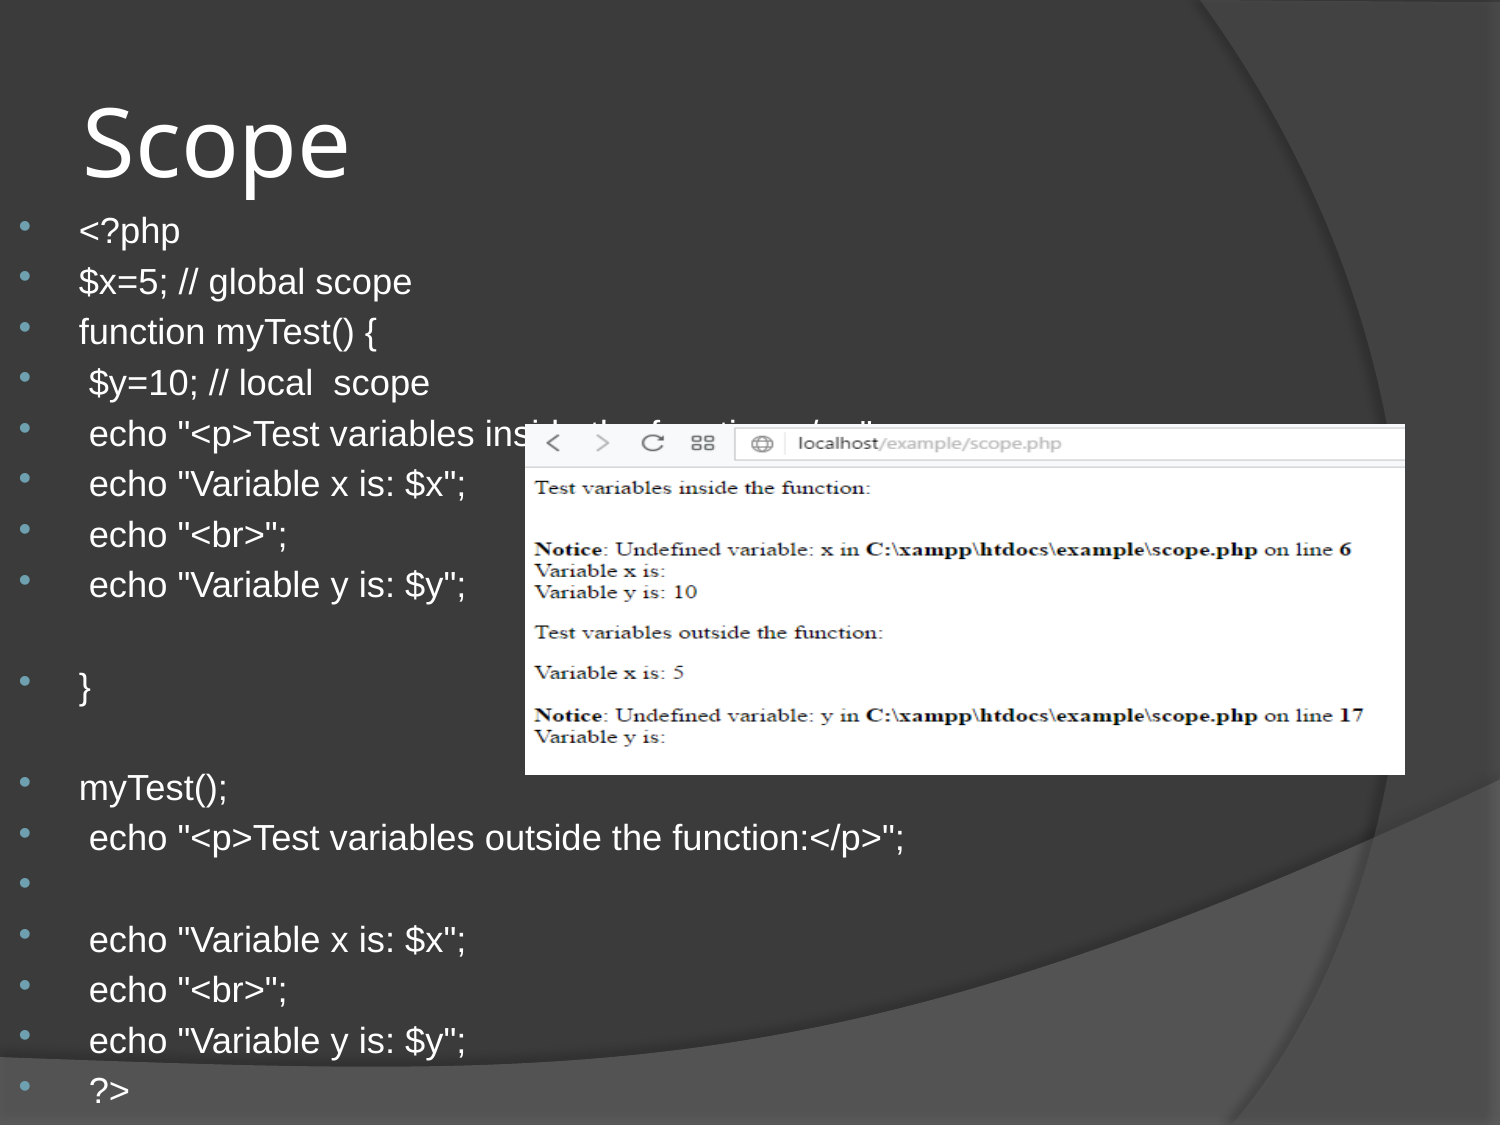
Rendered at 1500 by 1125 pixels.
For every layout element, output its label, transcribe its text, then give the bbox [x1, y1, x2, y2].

title Scope [75, 45, 1300, 200]
list <?php $x=5; // global scope function myTest() { $y=10; // local scope echo "<p>Test variables inside the function:</p>"; echo "Variable x is: $x"; echo "<br>"; echo "Variable y is: $y"; } myTest(); echo "<p>Test variables outside the function:</p>"; echo "Variable x is: $x"; echo "<br>"; echo "Variable y is: $y"; ?> [0, 200, 1500, 1125]
picture [524, 424, 1405, 776]
